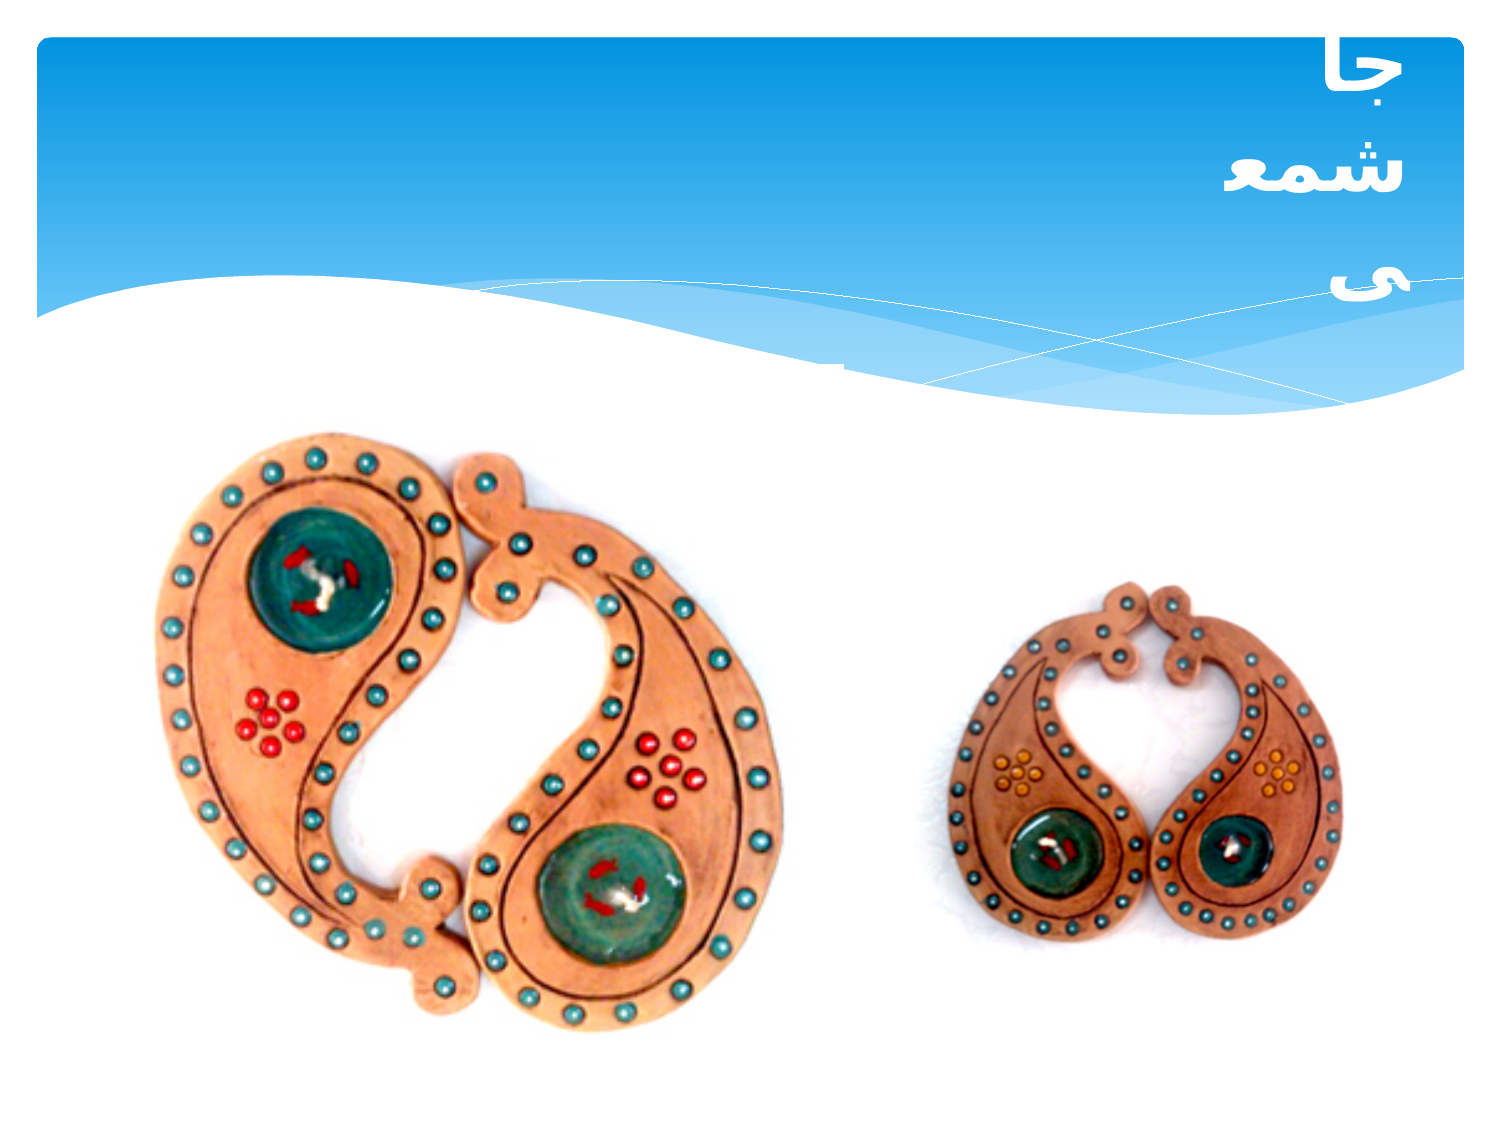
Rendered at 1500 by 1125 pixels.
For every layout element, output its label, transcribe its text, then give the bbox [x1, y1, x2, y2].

picture [915, 562, 1385, 988]
picture [98, 364, 844, 1087]
title جا شمعی [1179, 0, 1425, 316]
